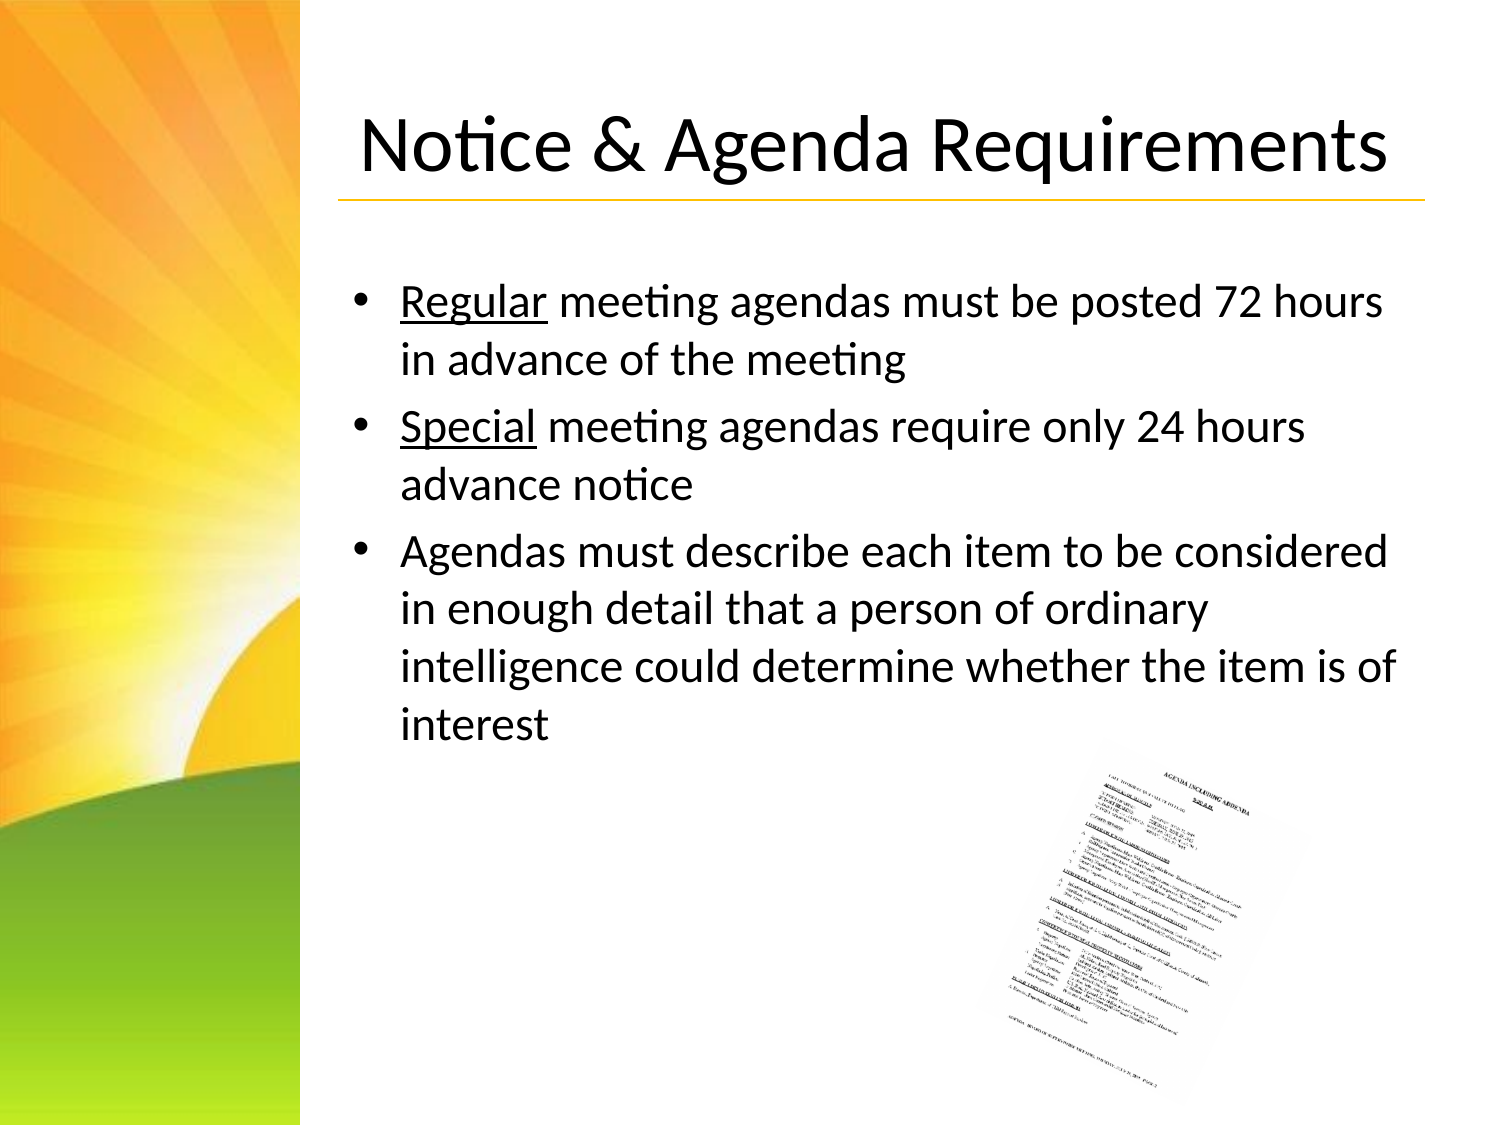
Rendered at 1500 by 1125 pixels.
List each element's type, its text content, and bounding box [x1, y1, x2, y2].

title Notice & Agenda Requirements [324, 45, 1425, 233]
list Regular meeting agendas must be posted 72 hours in advance of the meeting Special meeting agendas require only 24 hours advance notice Agendas must describe each item to be considered in enough detail that a person of ordinary intelligence could determine whether the item is of interest [337, 262, 1425, 763]
picture [976, 763, 1311, 1105]
